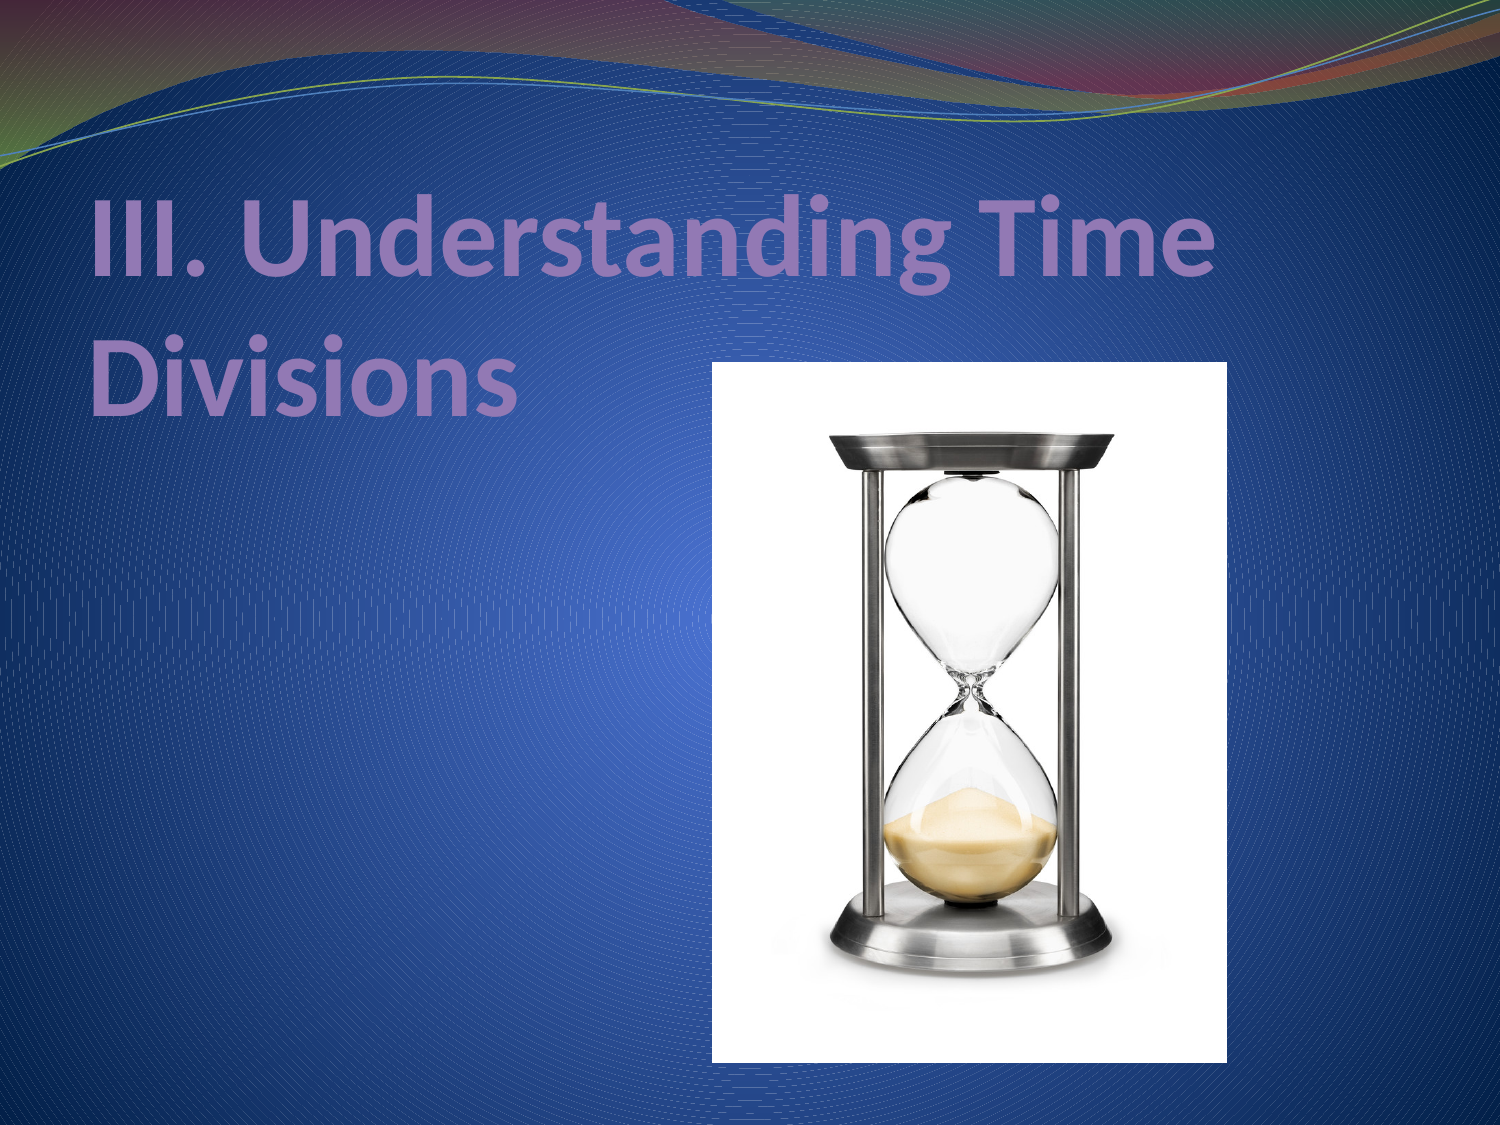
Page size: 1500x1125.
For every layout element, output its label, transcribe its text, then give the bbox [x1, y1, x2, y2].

title III. Understanding Time Divisions [86, 216, 1362, 440]
title Time Between Dates [706, 364, 712, 440]
title Time Between Dates [1227, 365, 1232, 440]
picture [712, 362, 1227, 1063]
